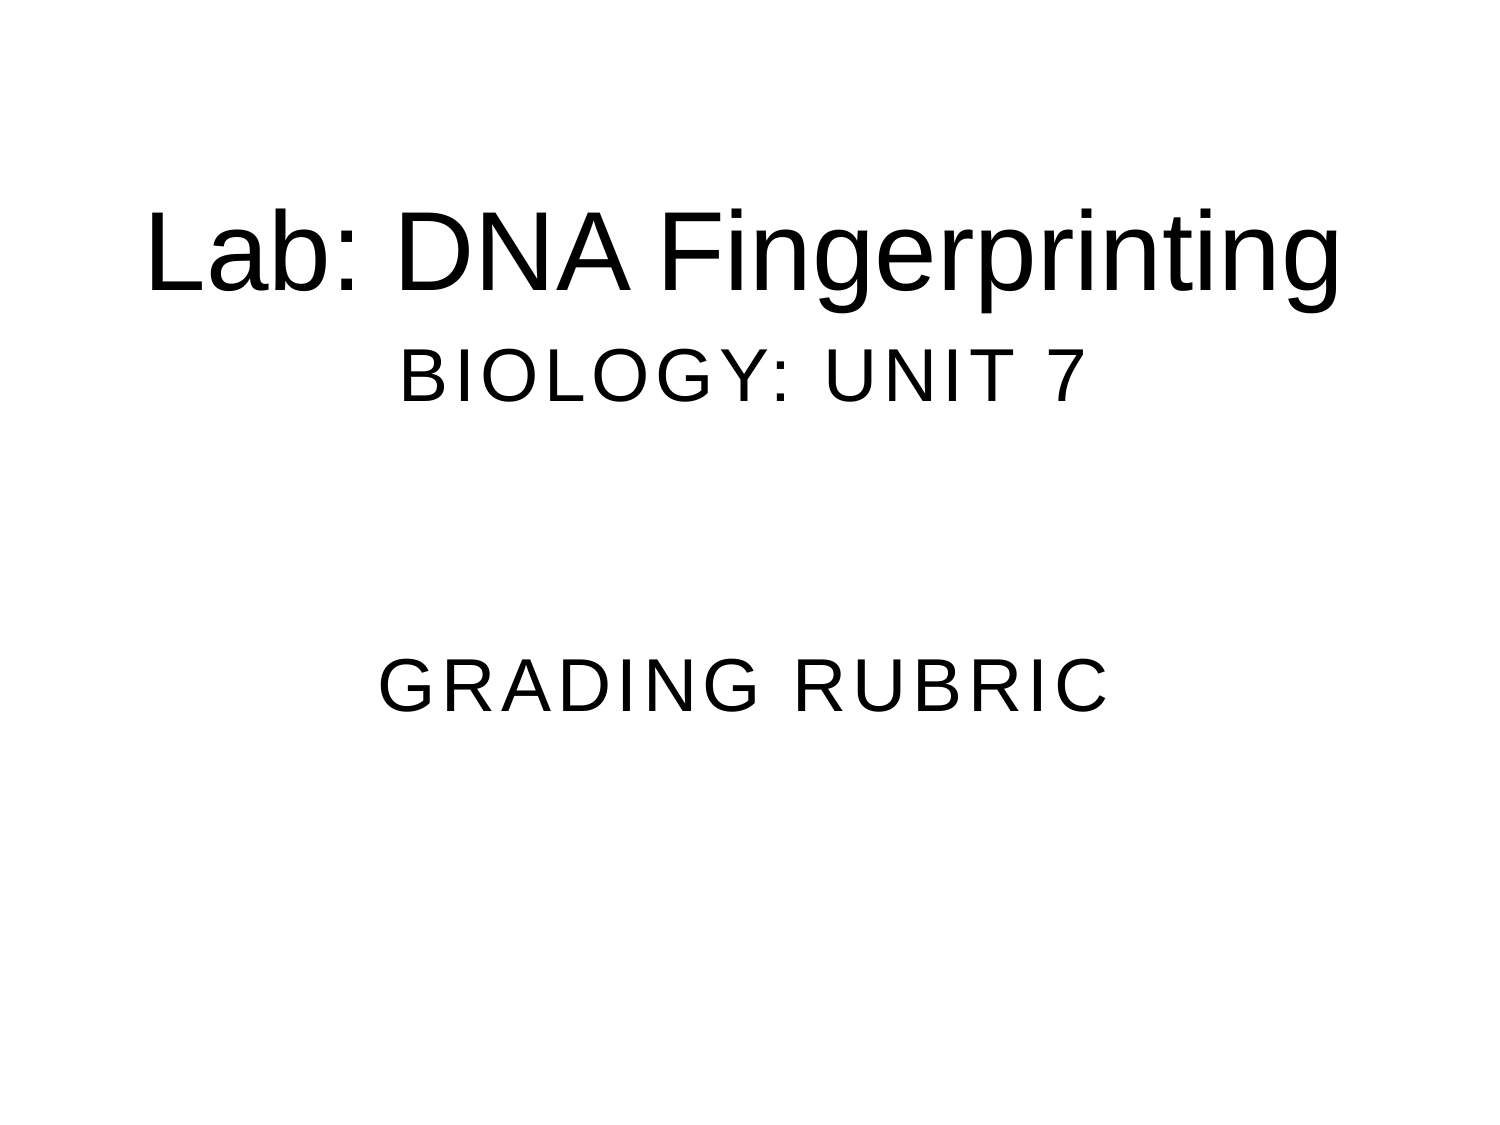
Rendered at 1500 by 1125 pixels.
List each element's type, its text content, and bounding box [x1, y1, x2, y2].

text_box Lab: DNA Fingerprinting BIOLOGY: UNIT 7 GRADING RUBRIC [62, 49, 1425, 834]
